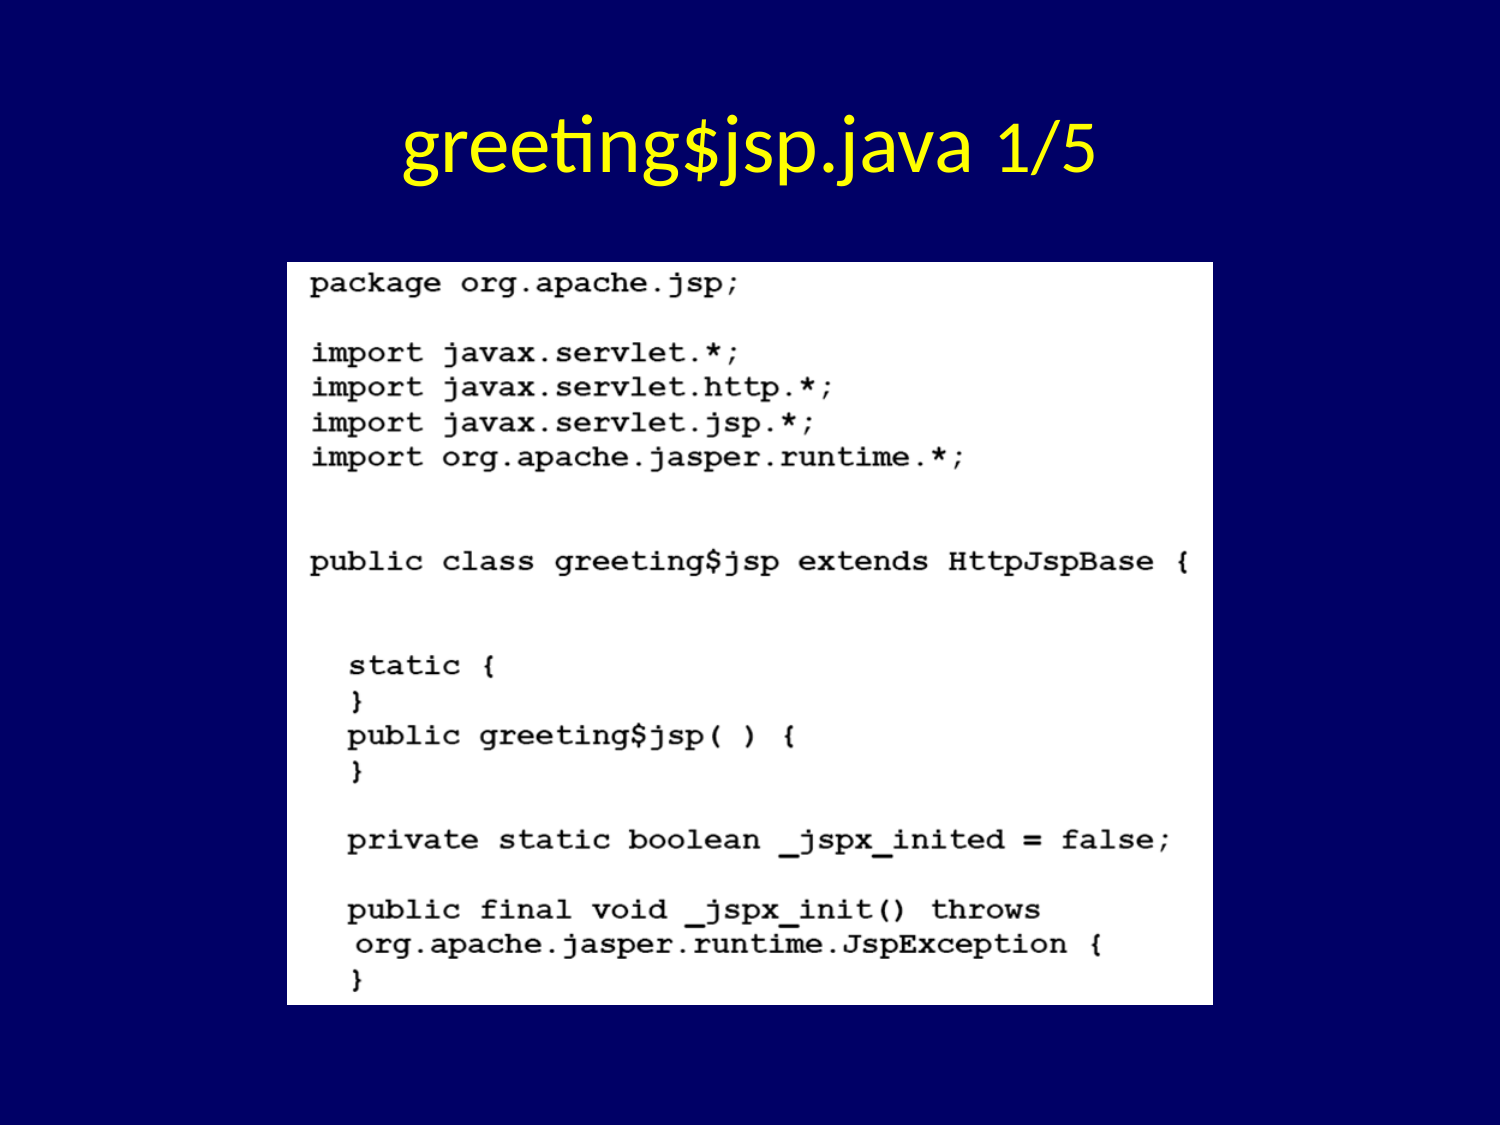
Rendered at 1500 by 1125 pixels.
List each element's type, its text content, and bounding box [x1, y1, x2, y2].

title greeting$jsp.java 1/5 [75, 45, 1425, 233]
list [287, 262, 1213, 1006]
